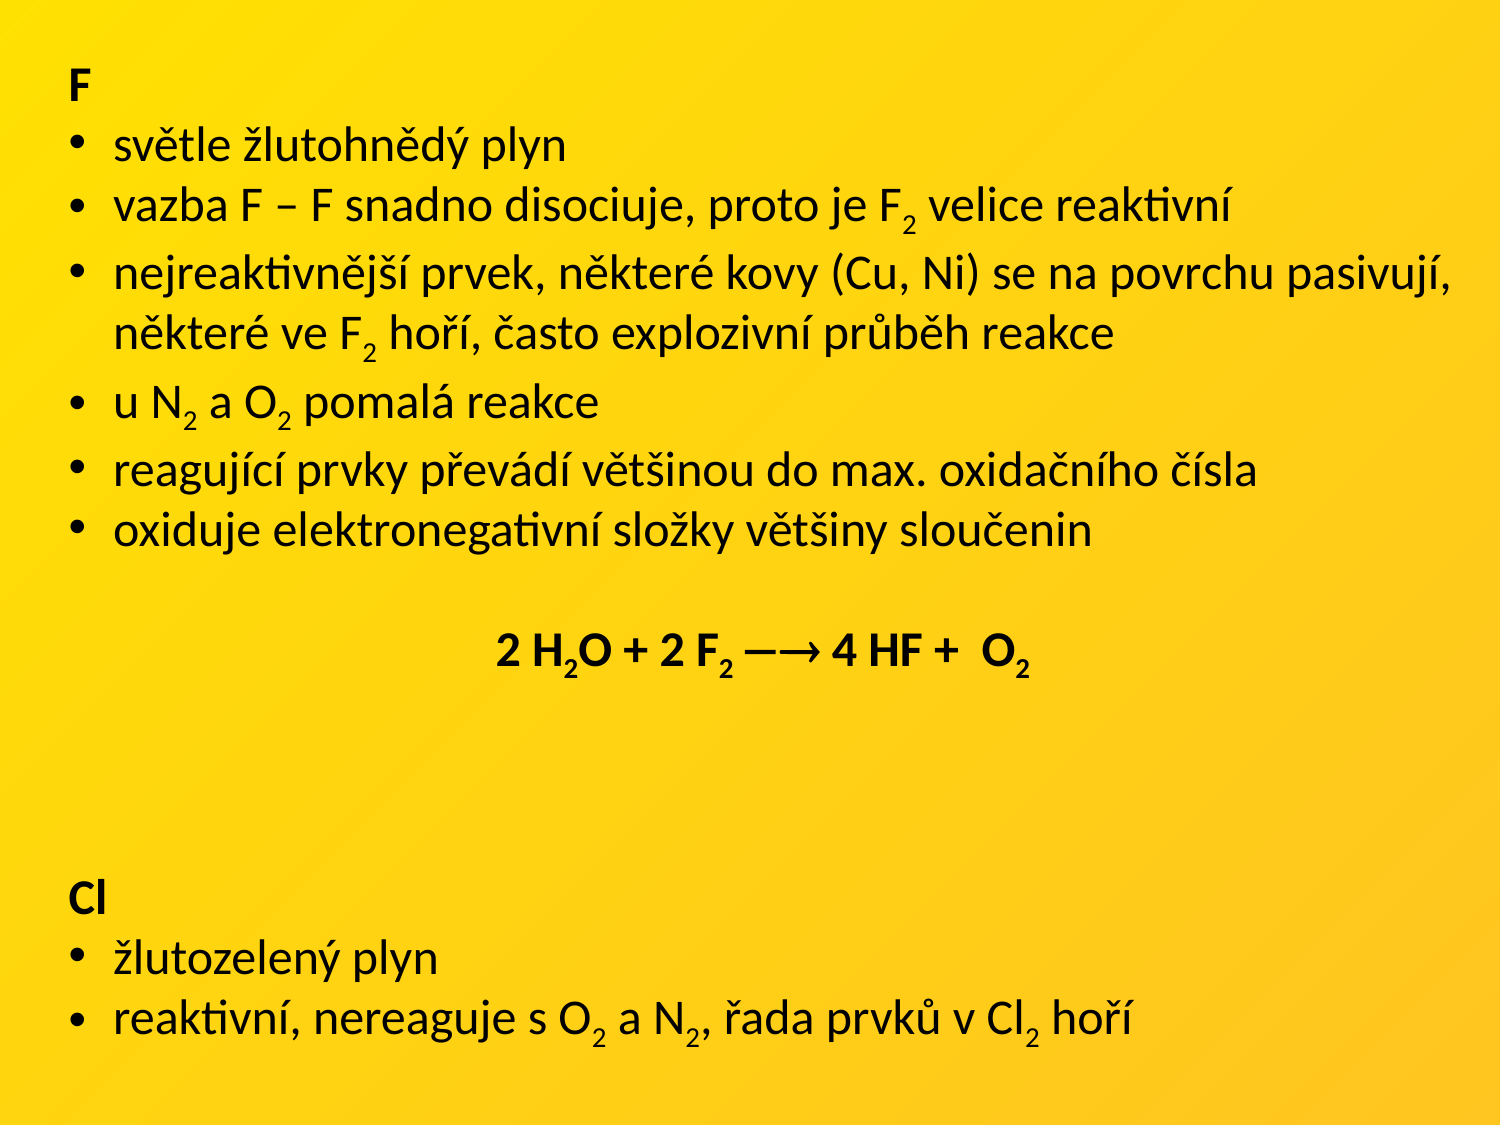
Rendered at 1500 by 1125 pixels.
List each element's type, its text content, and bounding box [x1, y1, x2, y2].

text_box F světle žlutohnědý plyn vazba F – F snadno disociuje, proto je F2 velice reaktivní nejreaktivnější prvek, některé kovy (Cu, Ni) se na povrchu pasivují, některé ve F2 hoří, často explozivní průběh reakce u N2 a O2 pomalá reakce reagující prvky převádí většinou do max. oxidačního čísla oxiduje elektronegativní složky většiny sloučenin 2 H2O + 2 F2  4 HF + O2 Cl žlutozelený plyn reaktivní, nereaguje s O2 a N2, řada prvků v Cl2 hoří [53, 44, 1472, 1061]
